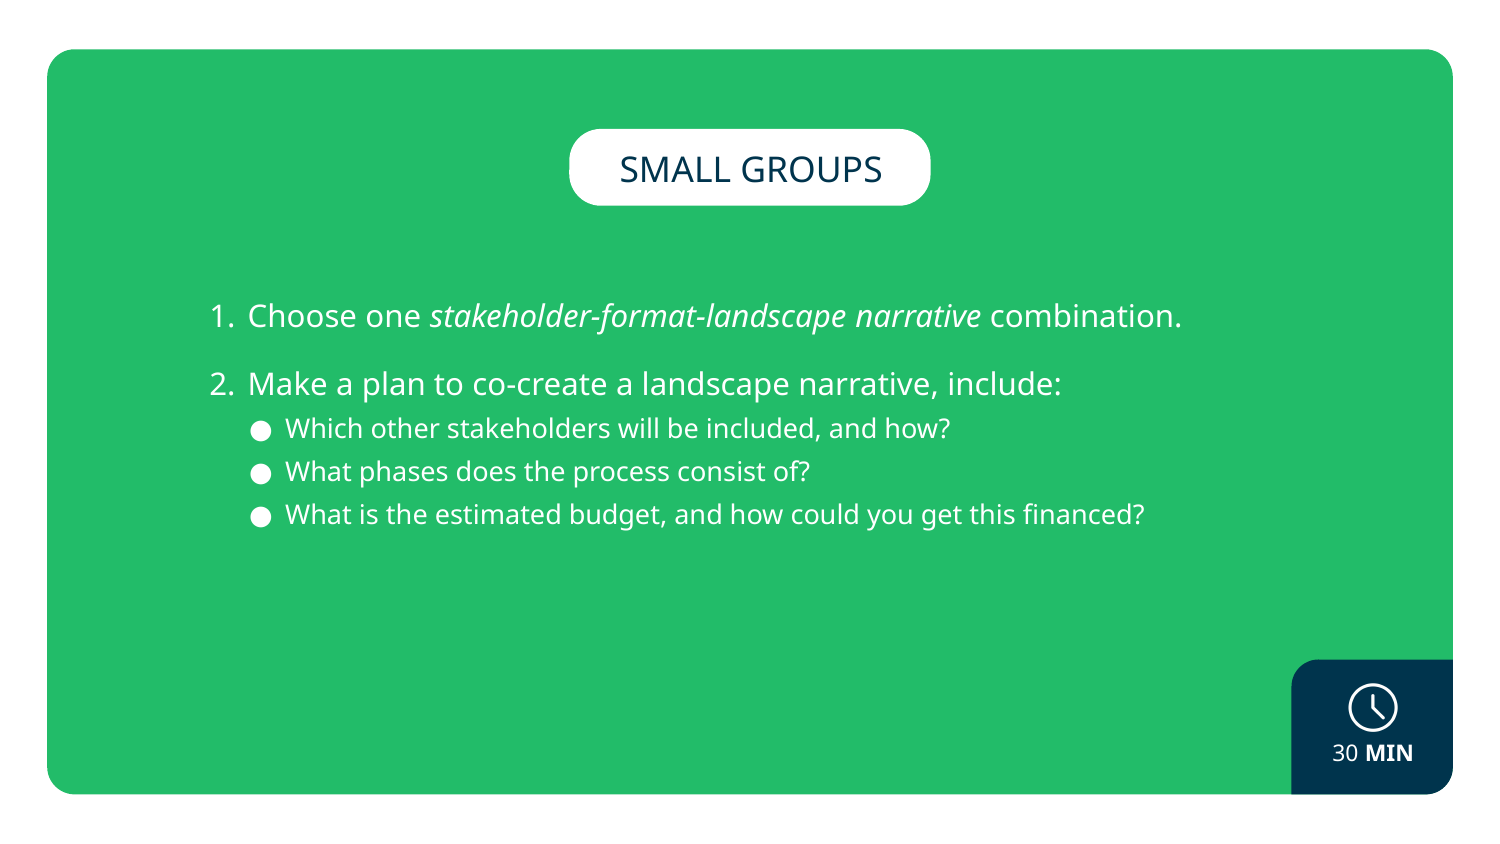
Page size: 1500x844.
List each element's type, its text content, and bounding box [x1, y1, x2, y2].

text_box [1291, 659, 1454, 795]
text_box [569, 128, 931, 206]
text_box Choose one stakeholder-format-landscape narrative combination. Make a plan to co-create a landscape narrative, include: Which other stakeholders will be included, and how? What phases does the process consist of? What is the estimated budget, and how could you get this financed? [172, 275, 1250, 737]
text_box [47, 49, 1453, 795]
